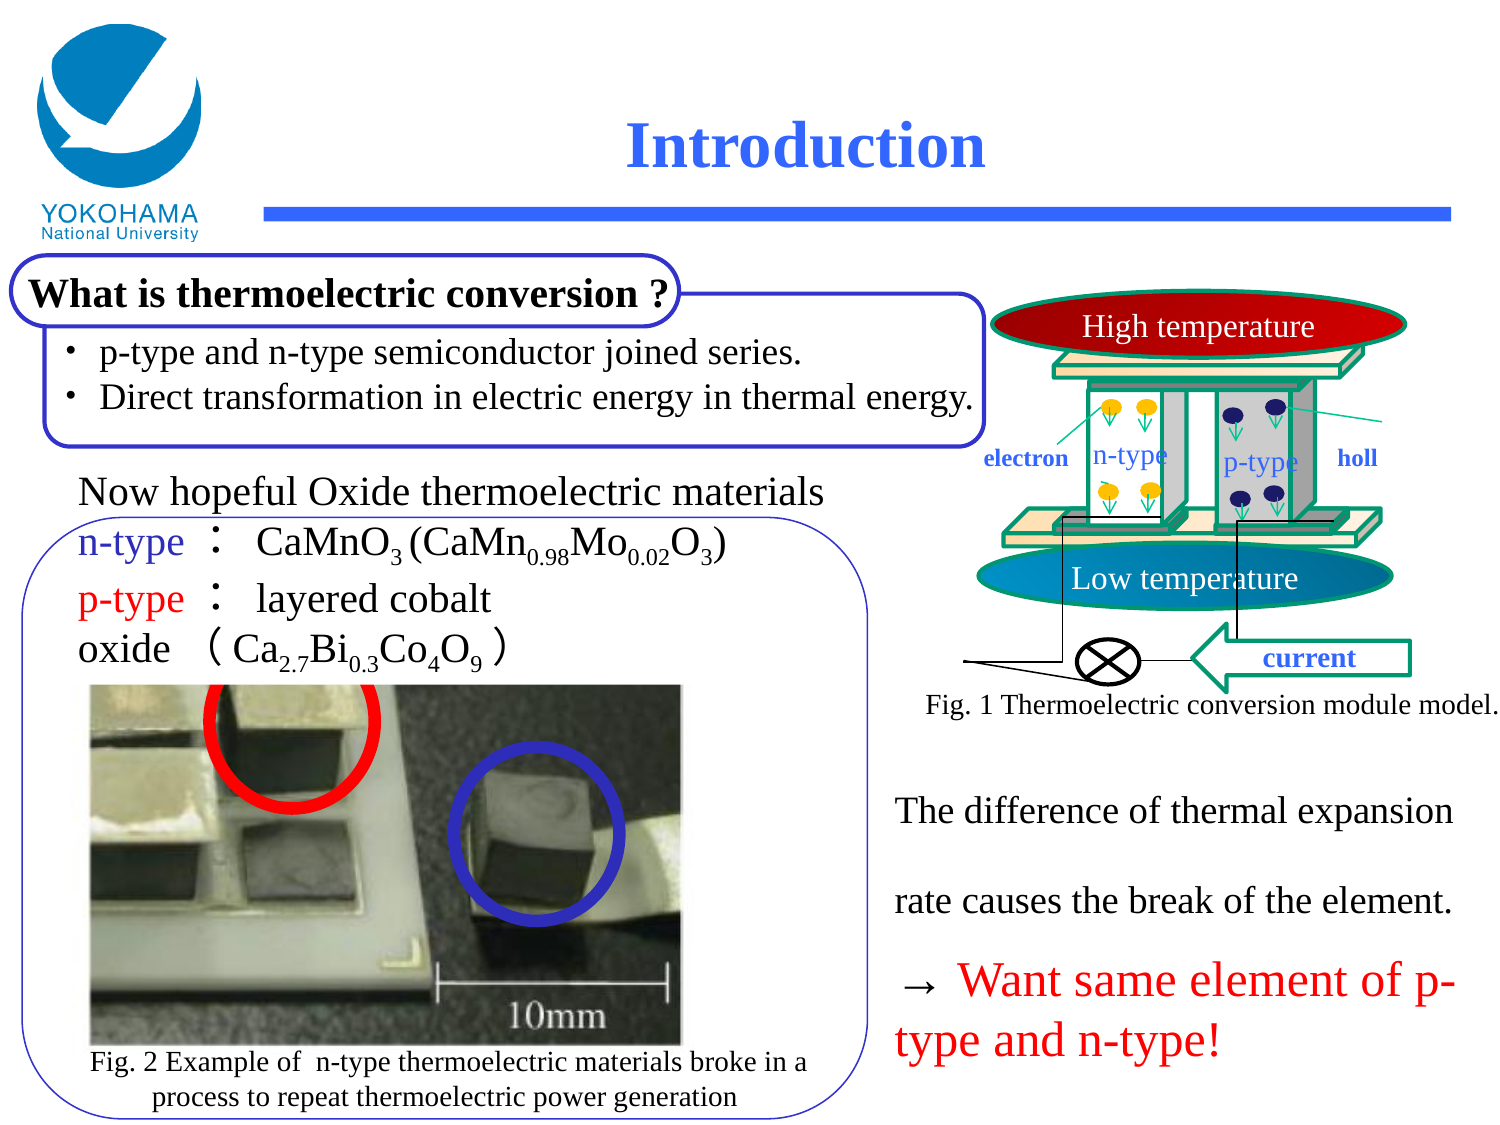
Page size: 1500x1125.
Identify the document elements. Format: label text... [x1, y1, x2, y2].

text_box Introduction [225, 93, 1388, 189]
text_box Fig. 2 Example of n-type thermoelectric materials broke in a process to repeat thermoelectric power generation [64, 1096, 833, 1120]
text_box [22, 517, 868, 1119]
text_box Fig. 1 Thermoelectric conversion module model. [887, 677, 1500, 728]
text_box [952, 290, 1500, 693]
text_box [204, 59, 874, 224]
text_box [10, 255, 1072, 447]
picture [37, 24, 201, 153]
text_box Now hopeful Oxide thermoelectric materials n-type： CaMnO3 (CaMn0.98Mo0.02O3) p-type： layered cobalt oxide（Ca2.7Bi0.3Co4O9） [63, 456, 891, 685]
text_box The difference of thermal expansion rate causes the break of the element. → Want same element of p-type and n-type! [879, 732, 1500, 1125]
picture [71, 611, 710, 1065]
picture [37, 118, 201, 242]
